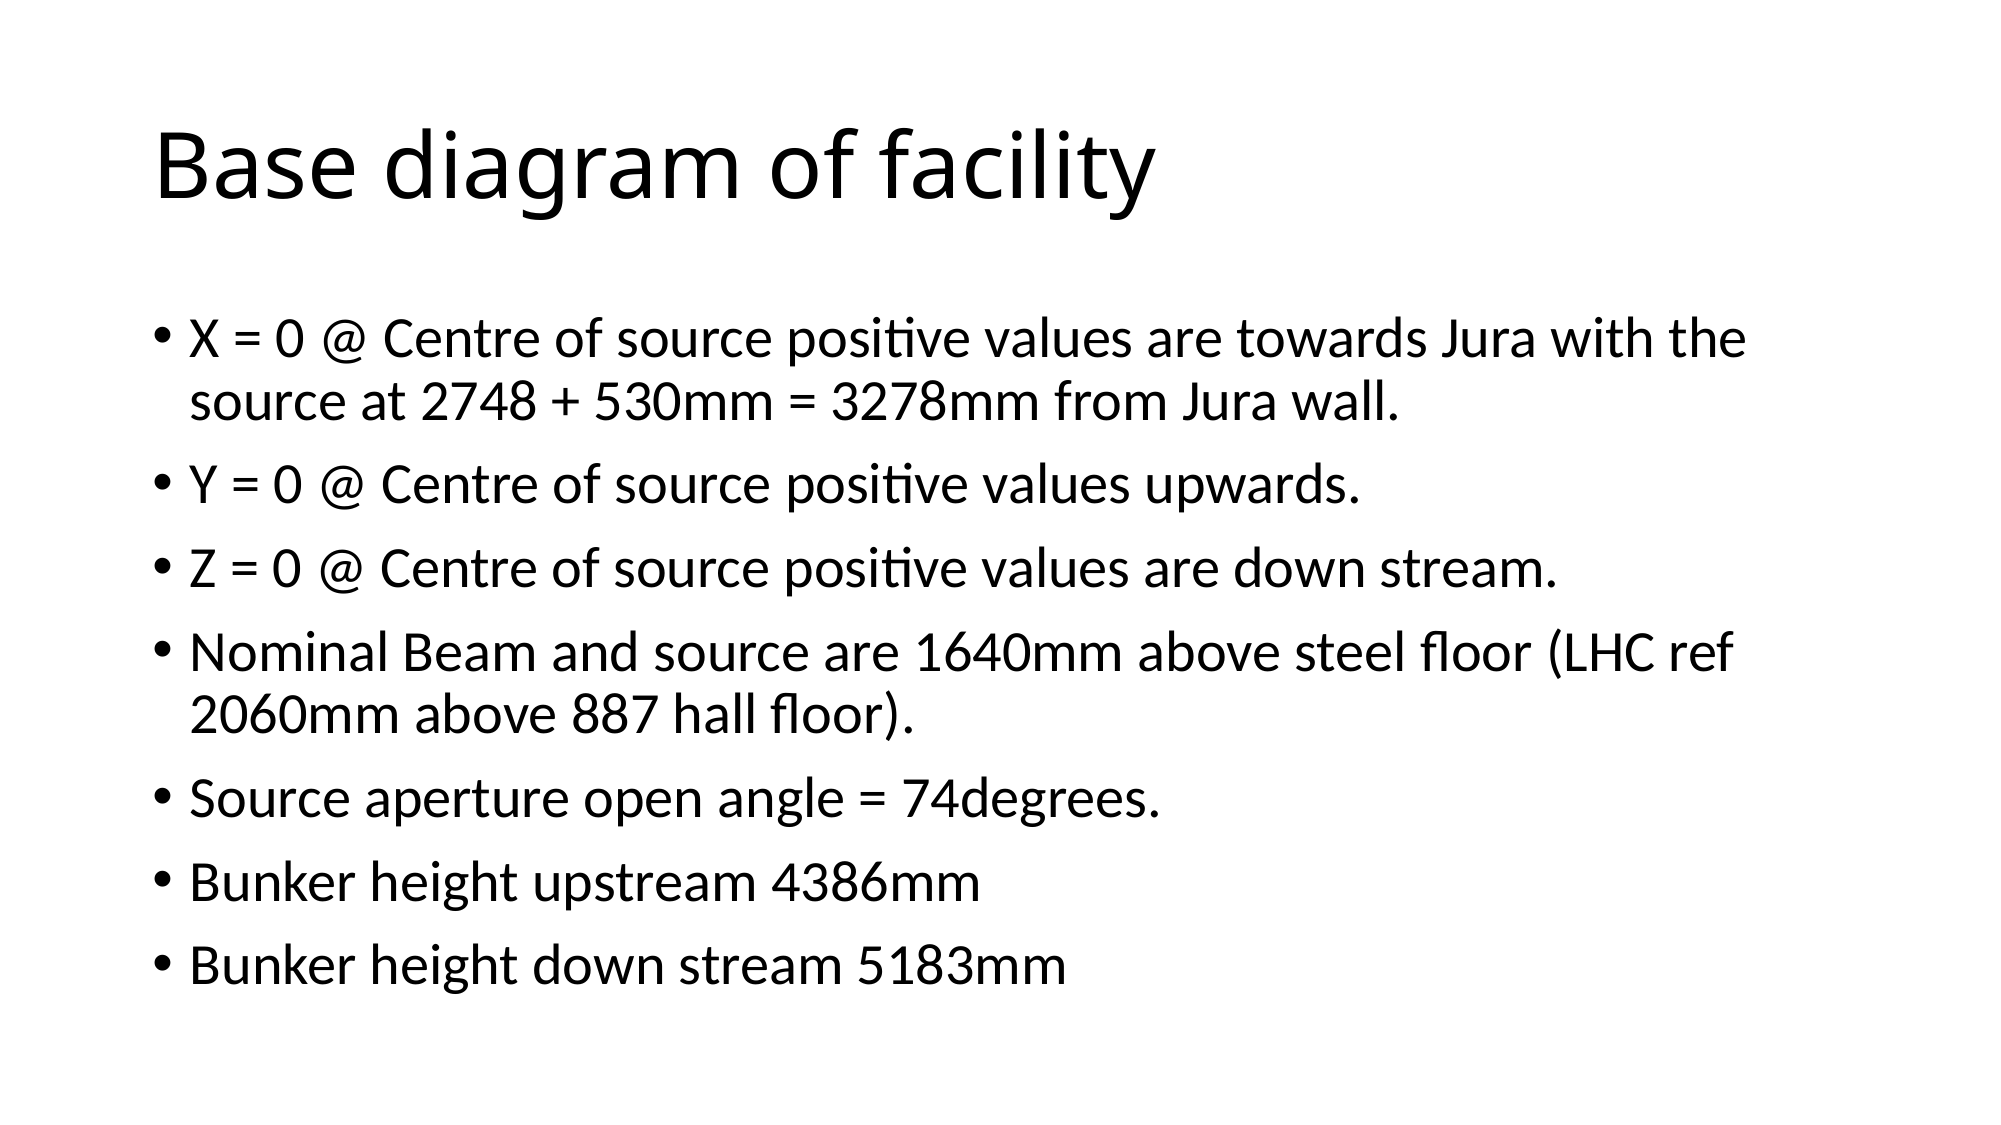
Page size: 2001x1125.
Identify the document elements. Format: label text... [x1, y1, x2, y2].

title Base diagram of facility [137, 59, 1863, 278]
list X = 0 @ Centre of source positive values are towards Jura with the source at 2748 + 530mm = 3278mm from Jura wall. Y = 0 @ Centre of source positive values upwards. Z = 0 @ Centre of source positive values are down stream. Nominal Beam and source are 1640mm above steel floor (LHC ref 2060mm above 887 hall floor). Source aperture open angle = 74degrees. Bunker height upstream 4386mm Bunker height down stream 5183mm [137, 299, 1863, 1014]
